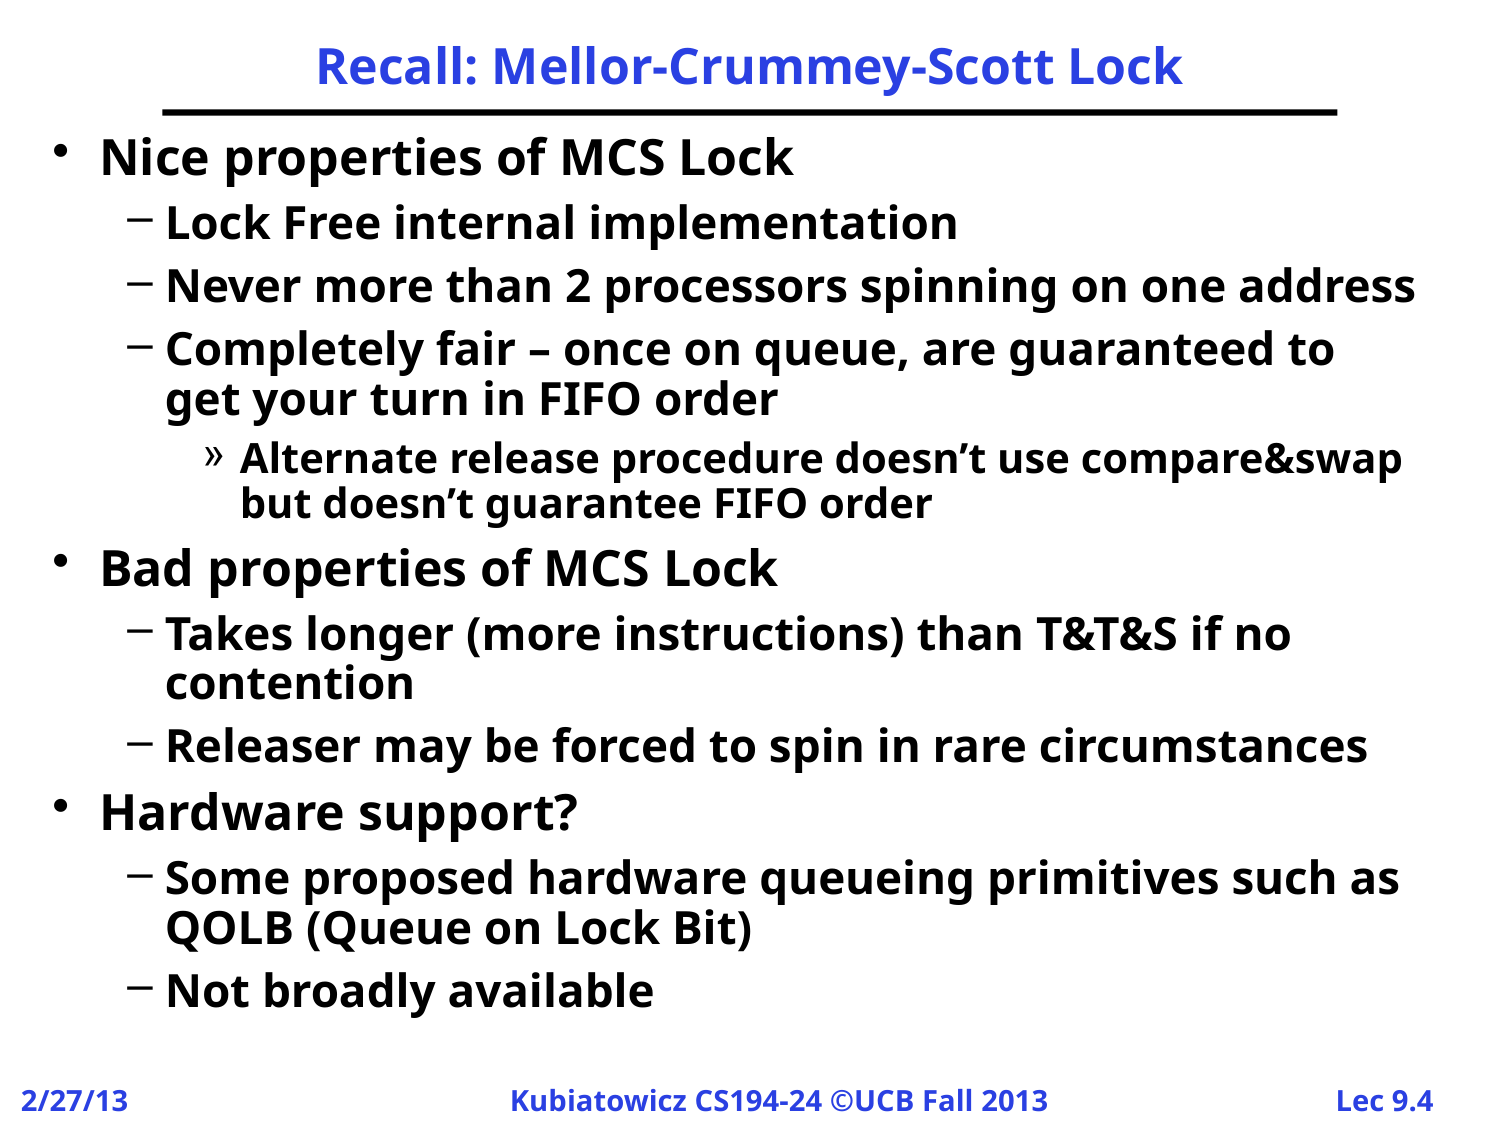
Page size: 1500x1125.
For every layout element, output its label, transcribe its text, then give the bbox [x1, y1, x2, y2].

list Nice properties of MCS Lock Lock Free internal implementation Never more than 2 processors spinning on one address Completely fair – once on queue, are guaranteed to get your turn in FIFO order Alternate release procedure doesn’t use compare&swap but doesn’t guarantee FIFO order Bad properties of MCS Lock Takes longer (more instructions) than T&T&S if no contention Releaser may be forced to spin in rare circumstances Hardware support? Some proposed hardware queueing primitives such as QOLB (Queue on Lock Bit) Not broadly available [37, 125, 1438, 1050]
title Recall: Mellor-Crummey-Scott Lock [162, 24, 1338, 113]
